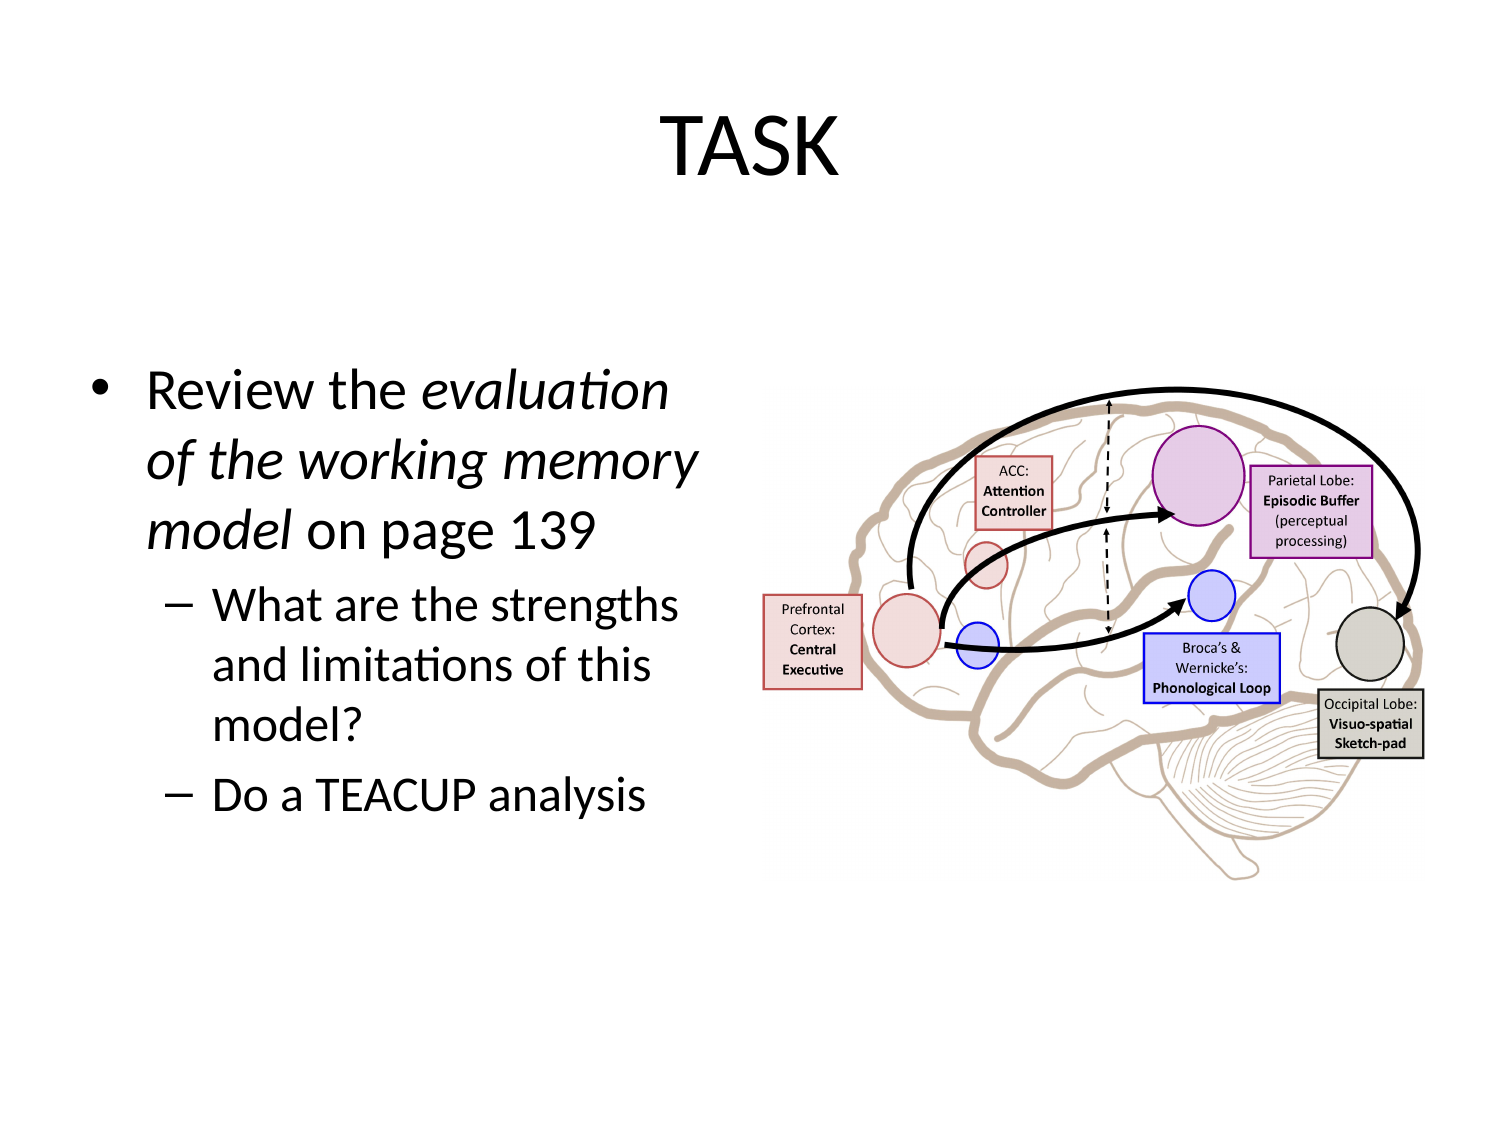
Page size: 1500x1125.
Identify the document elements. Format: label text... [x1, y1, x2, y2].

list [762, 386, 1426, 881]
list Review the evaluation of the working memory model on page 139 What are the strengths and limitations of this model? Do a TEACUP analysis [75, 262, 738, 1005]
title TASK [75, 45, 1425, 233]
